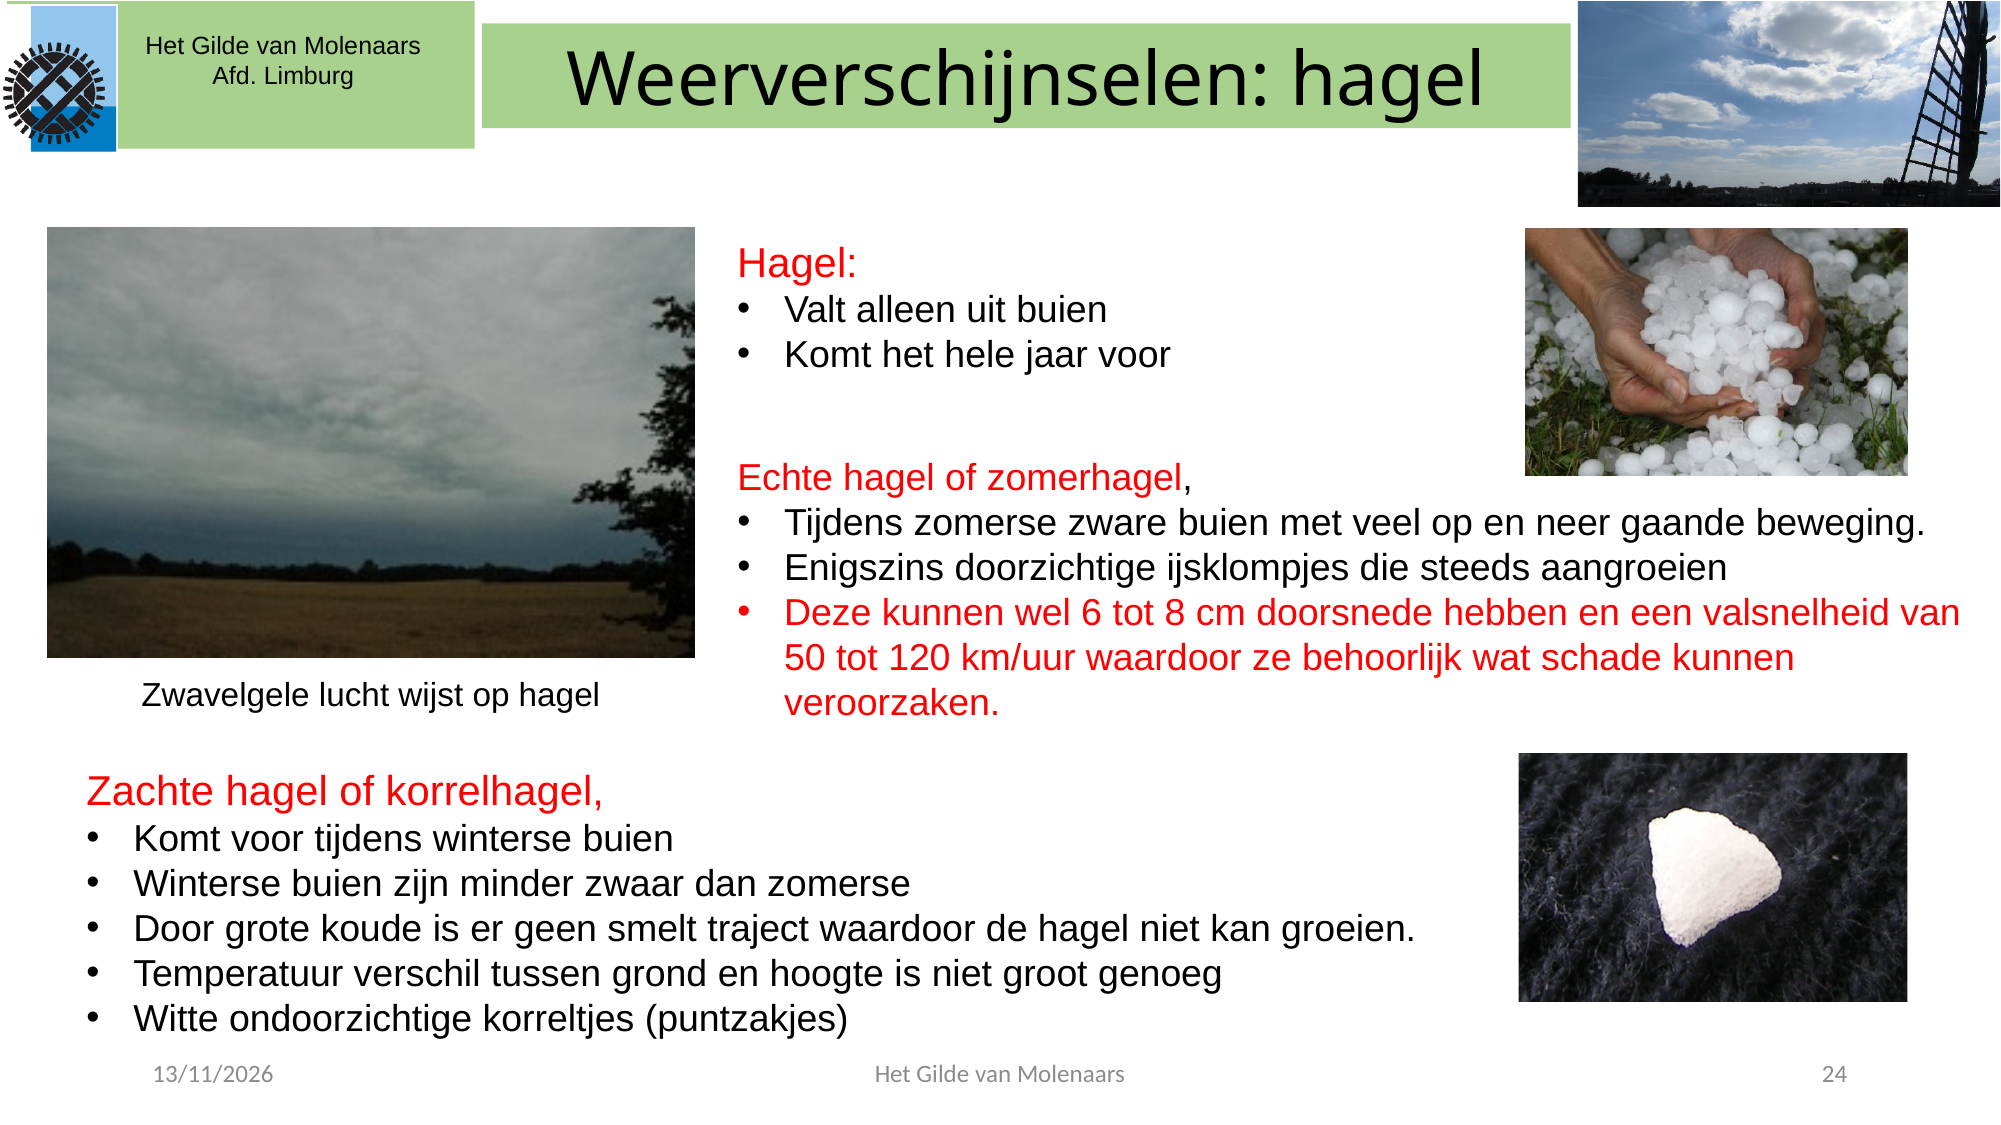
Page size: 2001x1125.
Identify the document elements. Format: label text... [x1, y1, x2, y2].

picture [1525, 227, 1908, 477]
picture [1577, 1, 2001, 207]
picture [0, 4, 118, 152]
text_box Echte hagel of zomerhagel, Tijdens zomerse zware buien met veel op en neer gaande beweging. Enigszins doorzichtige ijsklompjes die steeds aangroeien Deze kunnen wel 6 tot 8 cm doorsnede hebben en een valsnelheid van 50 tot 120 km/uur waardoor ze behoorlijk wat schade kunnen veroorzaken. [722, 445, 2000, 731]
text_box Hagel: Valt alleen uit buien Komt het hele jaar voor [722, 228, 1245, 383]
text_box Het Gilde van Molenaars Afd. Limburg [120, 22, 447, 133]
picture [1518, 753, 1908, 1002]
text_box Zachte hagel of korrelhagel, Komt voor tijdens winterse buien Winterse buien zijn minder zwaar dan zomerse Door grote koude is er geen smelt traject waardoor de hagel niet kan groeien. Temperatuur verschil tussen grond en hoogte is niet groot genoeg Witte ondoorzichtige korreltjes (puntzakjes) [71, 756, 1485, 1046]
text_box Zwavelgele lucht wijst op hagel [47, 666, 695, 721]
picture [47, 227, 695, 658]
text_box [7, 1, 475, 149]
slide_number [137, 1046, 588, 1103]
text_box Weerverschijnselen: hagel [481, 23, 1571, 129]
footer Het Gilde van Molenaars [662, 1042, 1338, 1103]
slide_number 24 [1412, 1042, 1863, 1103]
